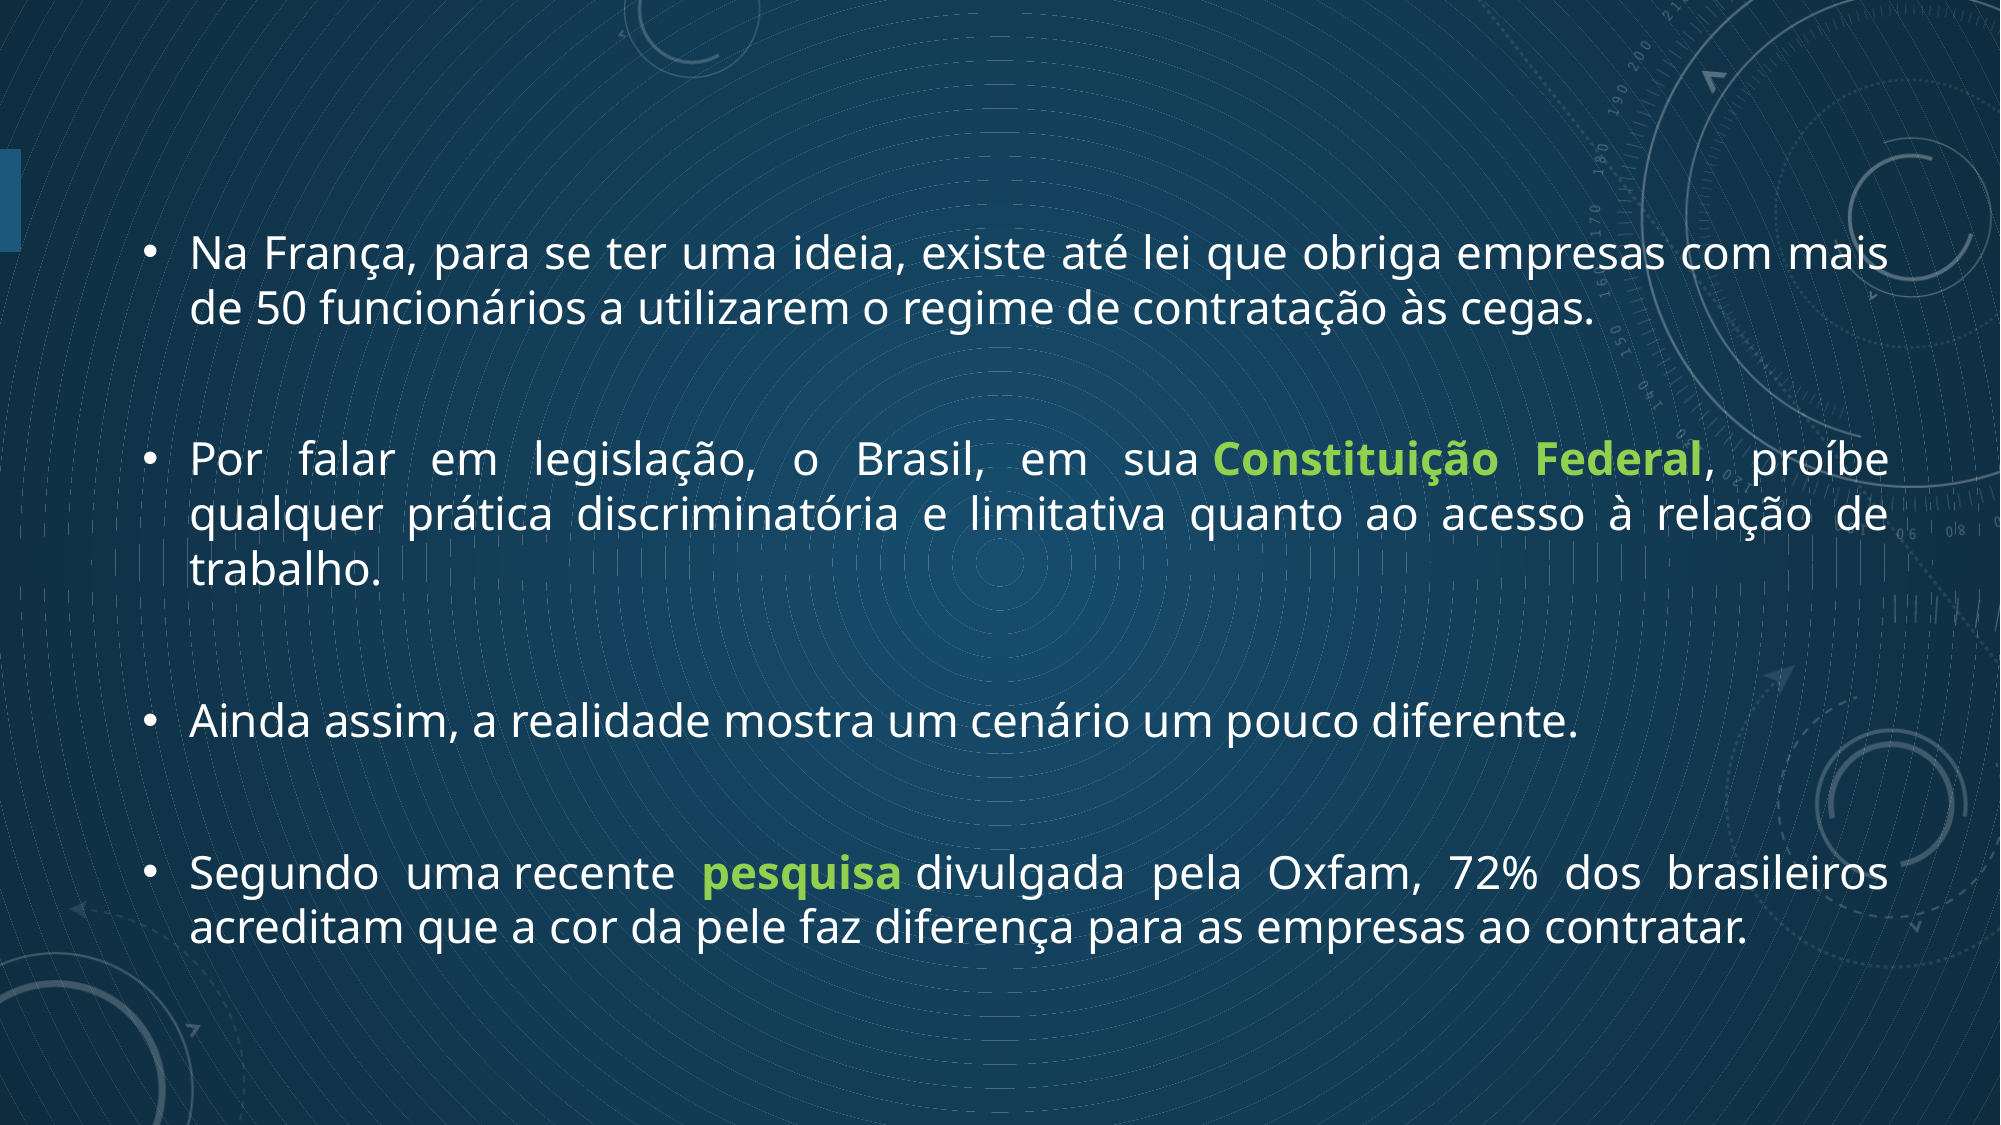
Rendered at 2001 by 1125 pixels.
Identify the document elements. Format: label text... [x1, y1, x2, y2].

picture [0, 0, 2000, 1125]
list Na França, para se ter uma ideia, existe até lei que obriga empresas com mais de 50 funcionários a utilizarem o regime de contratação às cegas. Por falar em legislação, o Brasil, em sua Constituição Federal, proíbe qualquer prática discriminatória e limitativa quanto ao acesso à relação de trabalho. Ainda assim, a realidade mostra um cenário um pouco diferente. Segundo uma recente pesquisa divulgada pela Oxfam, 72% dos brasileiros acreditam que a cor da pele faz diferença para as empresas ao contratar. [127, 215, 1906, 860]
